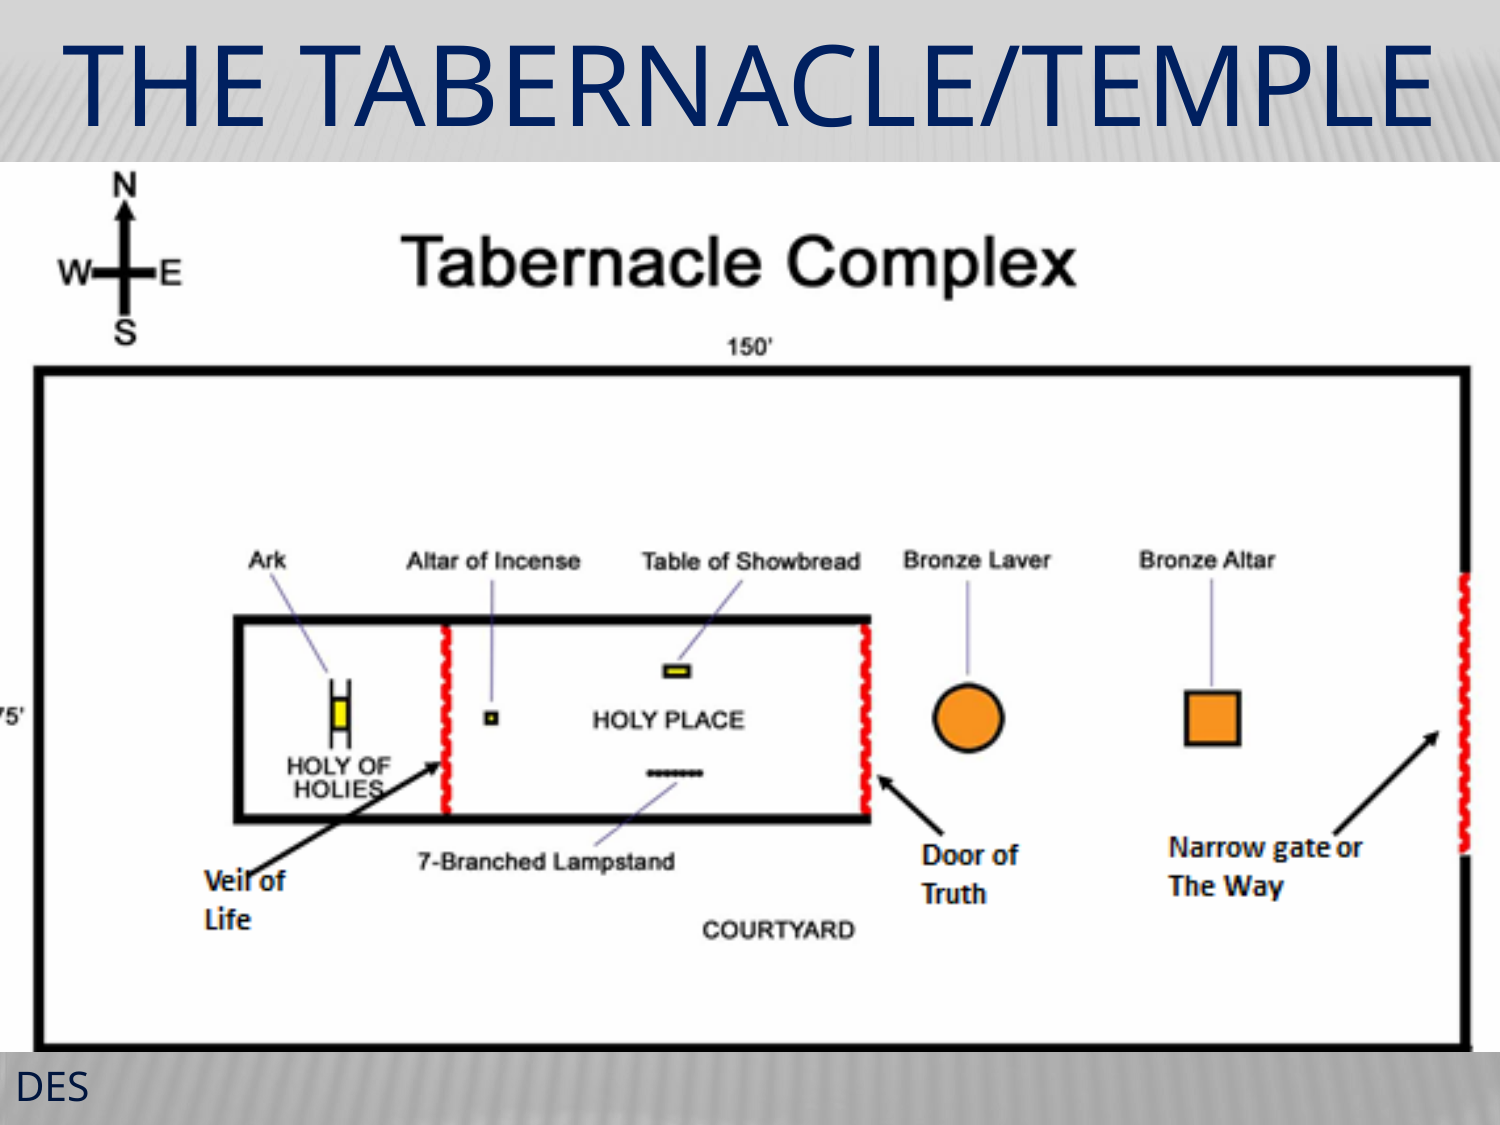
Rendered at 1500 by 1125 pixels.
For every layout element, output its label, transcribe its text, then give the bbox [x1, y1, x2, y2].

picture [0, 162, 1500, 1052]
title THE TABERNACLE/TEMPLE [0, 0, 1500, 162]
list DES [0, 1066, 1500, 1125]
